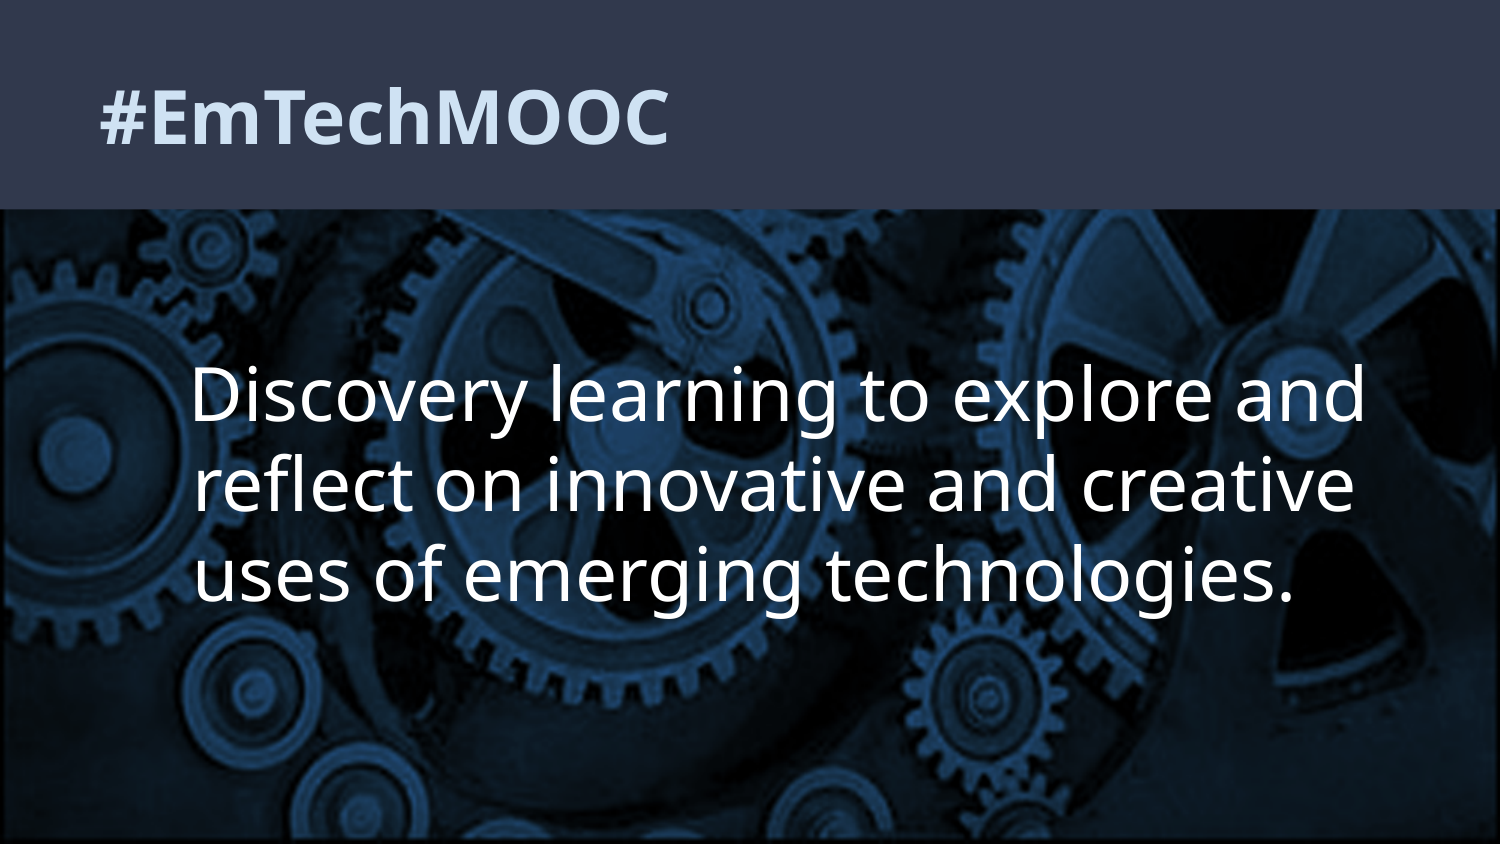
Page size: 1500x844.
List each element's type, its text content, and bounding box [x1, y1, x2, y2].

picture [0, 210, 1500, 844]
text_box Discovery learning to explore and reflect on innovative and creative uses of emerging technologies. [121, 331, 1420, 812]
title #EmTechMOOC [51, 54, 1449, 185]
